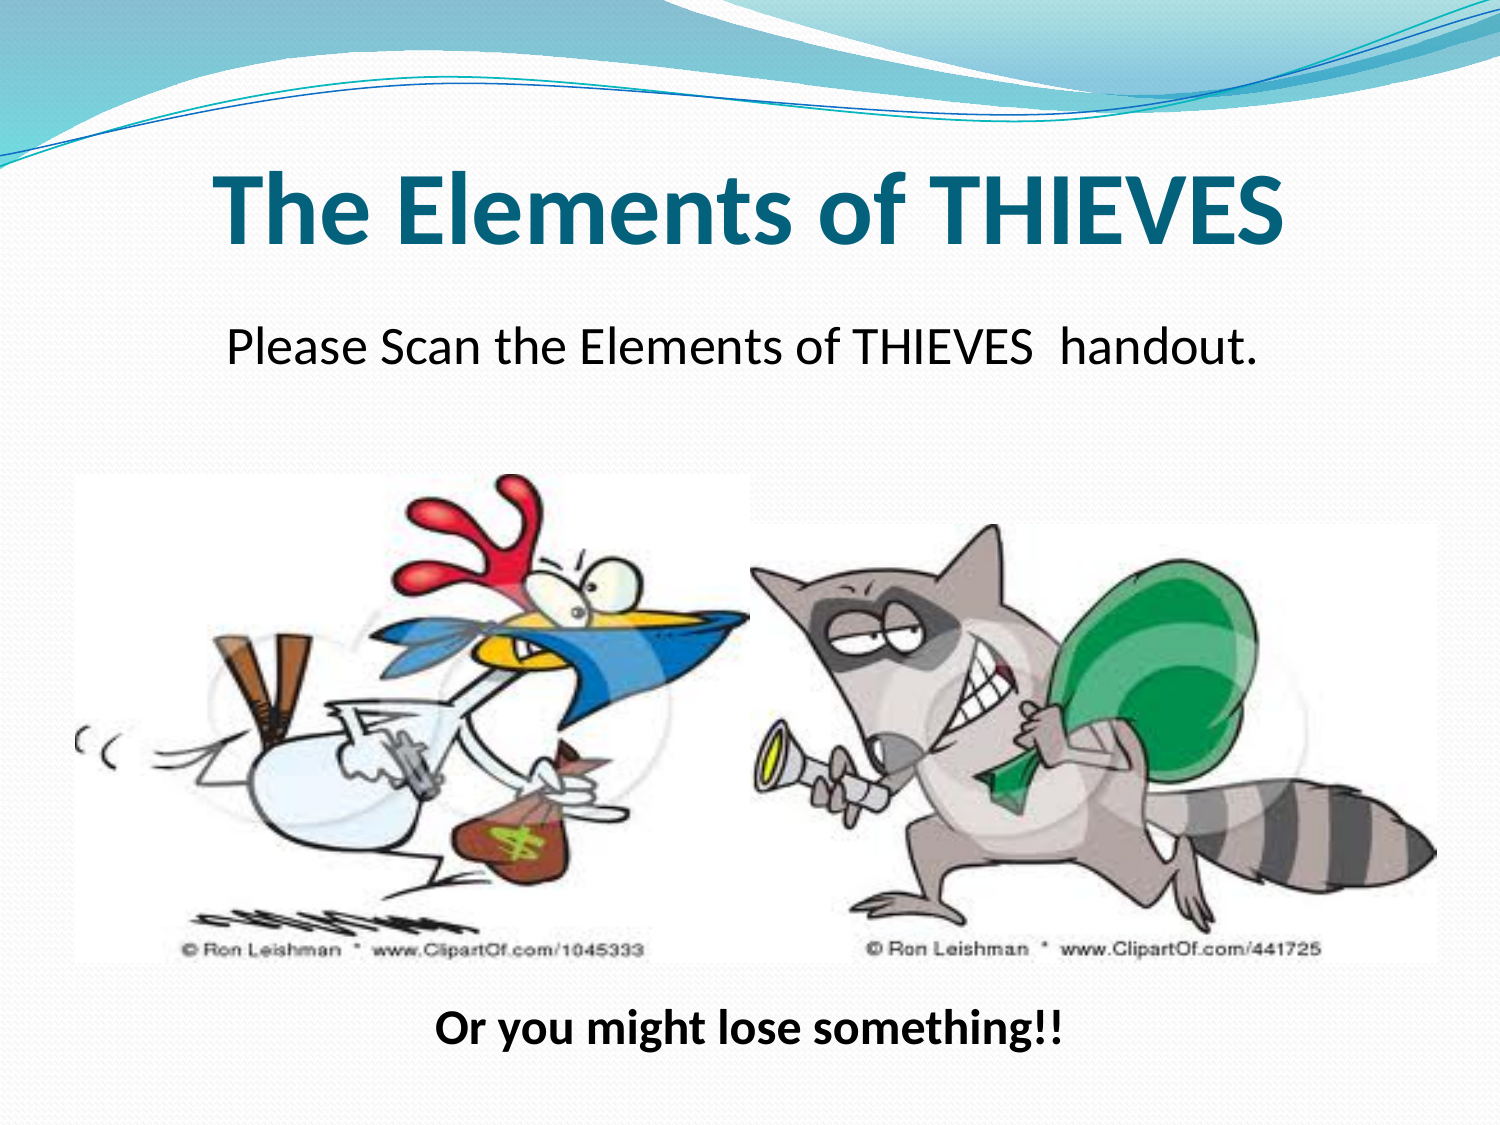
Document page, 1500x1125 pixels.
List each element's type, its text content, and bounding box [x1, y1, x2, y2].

title The Elements of THIEVES [75, 125, 1425, 266]
list Please Scan the Elements of THIEVES handout. [143, 303, 1357, 519]
picture [74, 474, 1437, 963]
text_box Or you might lose something!! [200, 987, 1300, 1063]
